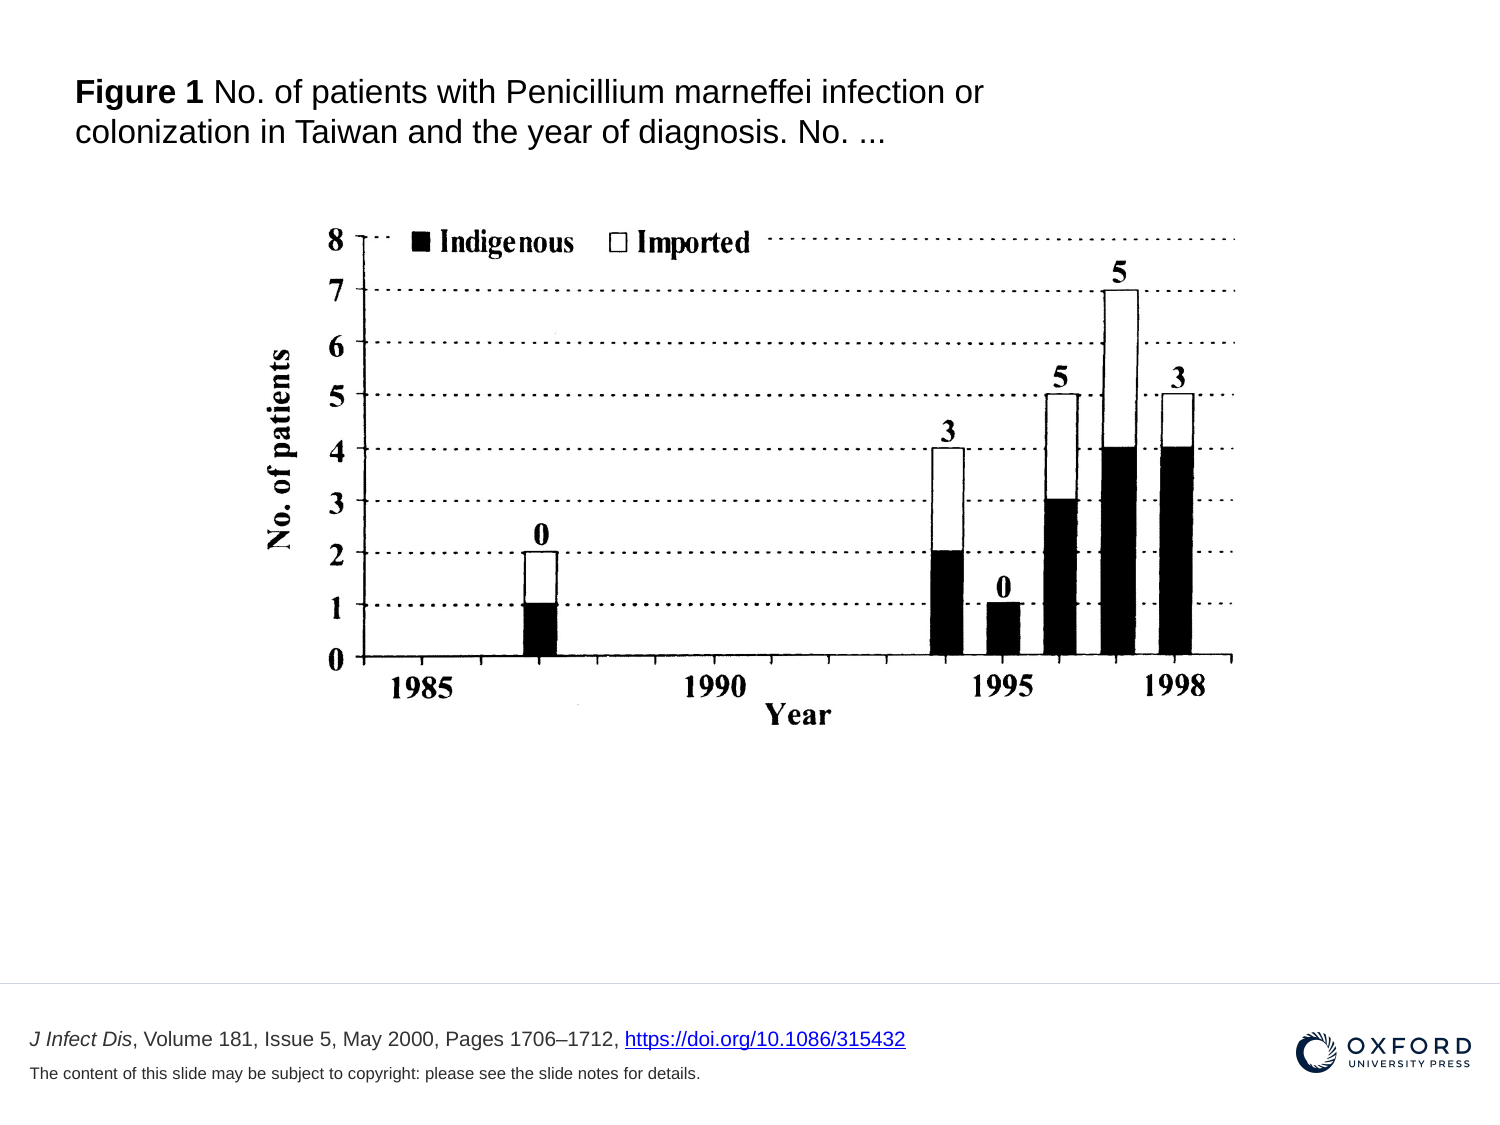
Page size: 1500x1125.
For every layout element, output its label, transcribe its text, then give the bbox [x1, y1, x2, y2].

title Figure 1 No. of patients with Penicillium marneffei infection or colonization in Taiwan and the year of diagnosis. No. ... [75, 69, 1078, 171]
picture [262, 224, 1238, 726]
footer J Infect Dis, Volume 181, Issue 5, May 2000, Pages 1706–1712, https://doi.org/10.1086/315432 The content of this slide may be subject to copyright: please see the slide notes for details. [0, 983, 1260, 1125]
picture [1296, 1032, 1471, 1073]
